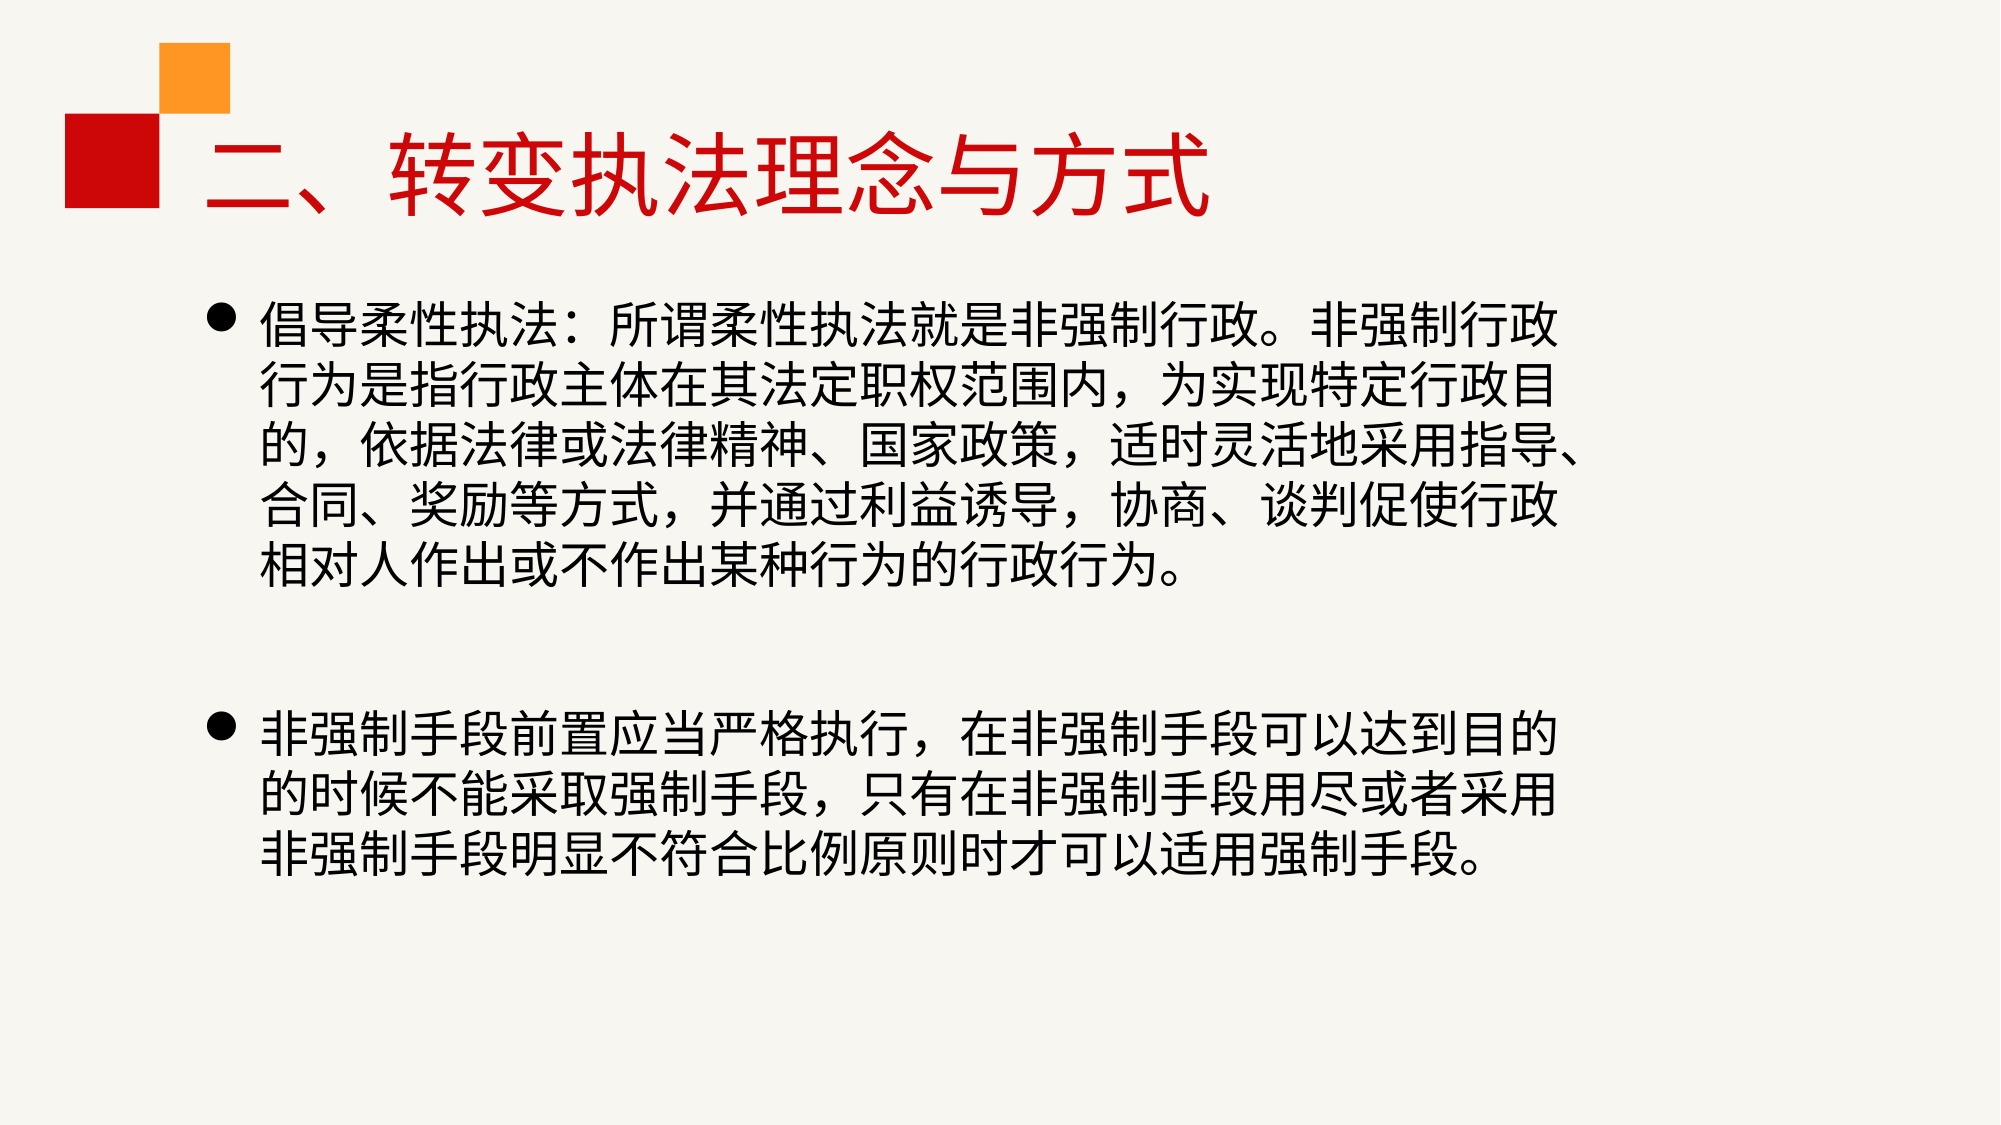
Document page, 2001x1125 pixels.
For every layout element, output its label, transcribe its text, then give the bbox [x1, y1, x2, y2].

text_box 二、转变执法理念与方式 [188, 110, 1326, 286]
text_box 倡导柔性执法：所谓柔性执法就是非强制行政。非强制行政行为是指行政主体在其法定职权范围内，为实现特定行政目的，依据法律或法律精神、国家政策，适时灵活地采用指导、合同、奖励等方式，并通过利益诱导，协商、谈判促使行政相对人作出或不作出某种行为的行政行为。 [188, 286, 1589, 602]
text_box 非强制手段前置应当严格执行，在非强制手段可以达到目的的时候不能采取强制手段，只有在非强制手段用尽或者采用非强制手段明显不符合比例原则时才可以适用强制手段。 [188, 695, 1592, 891]
